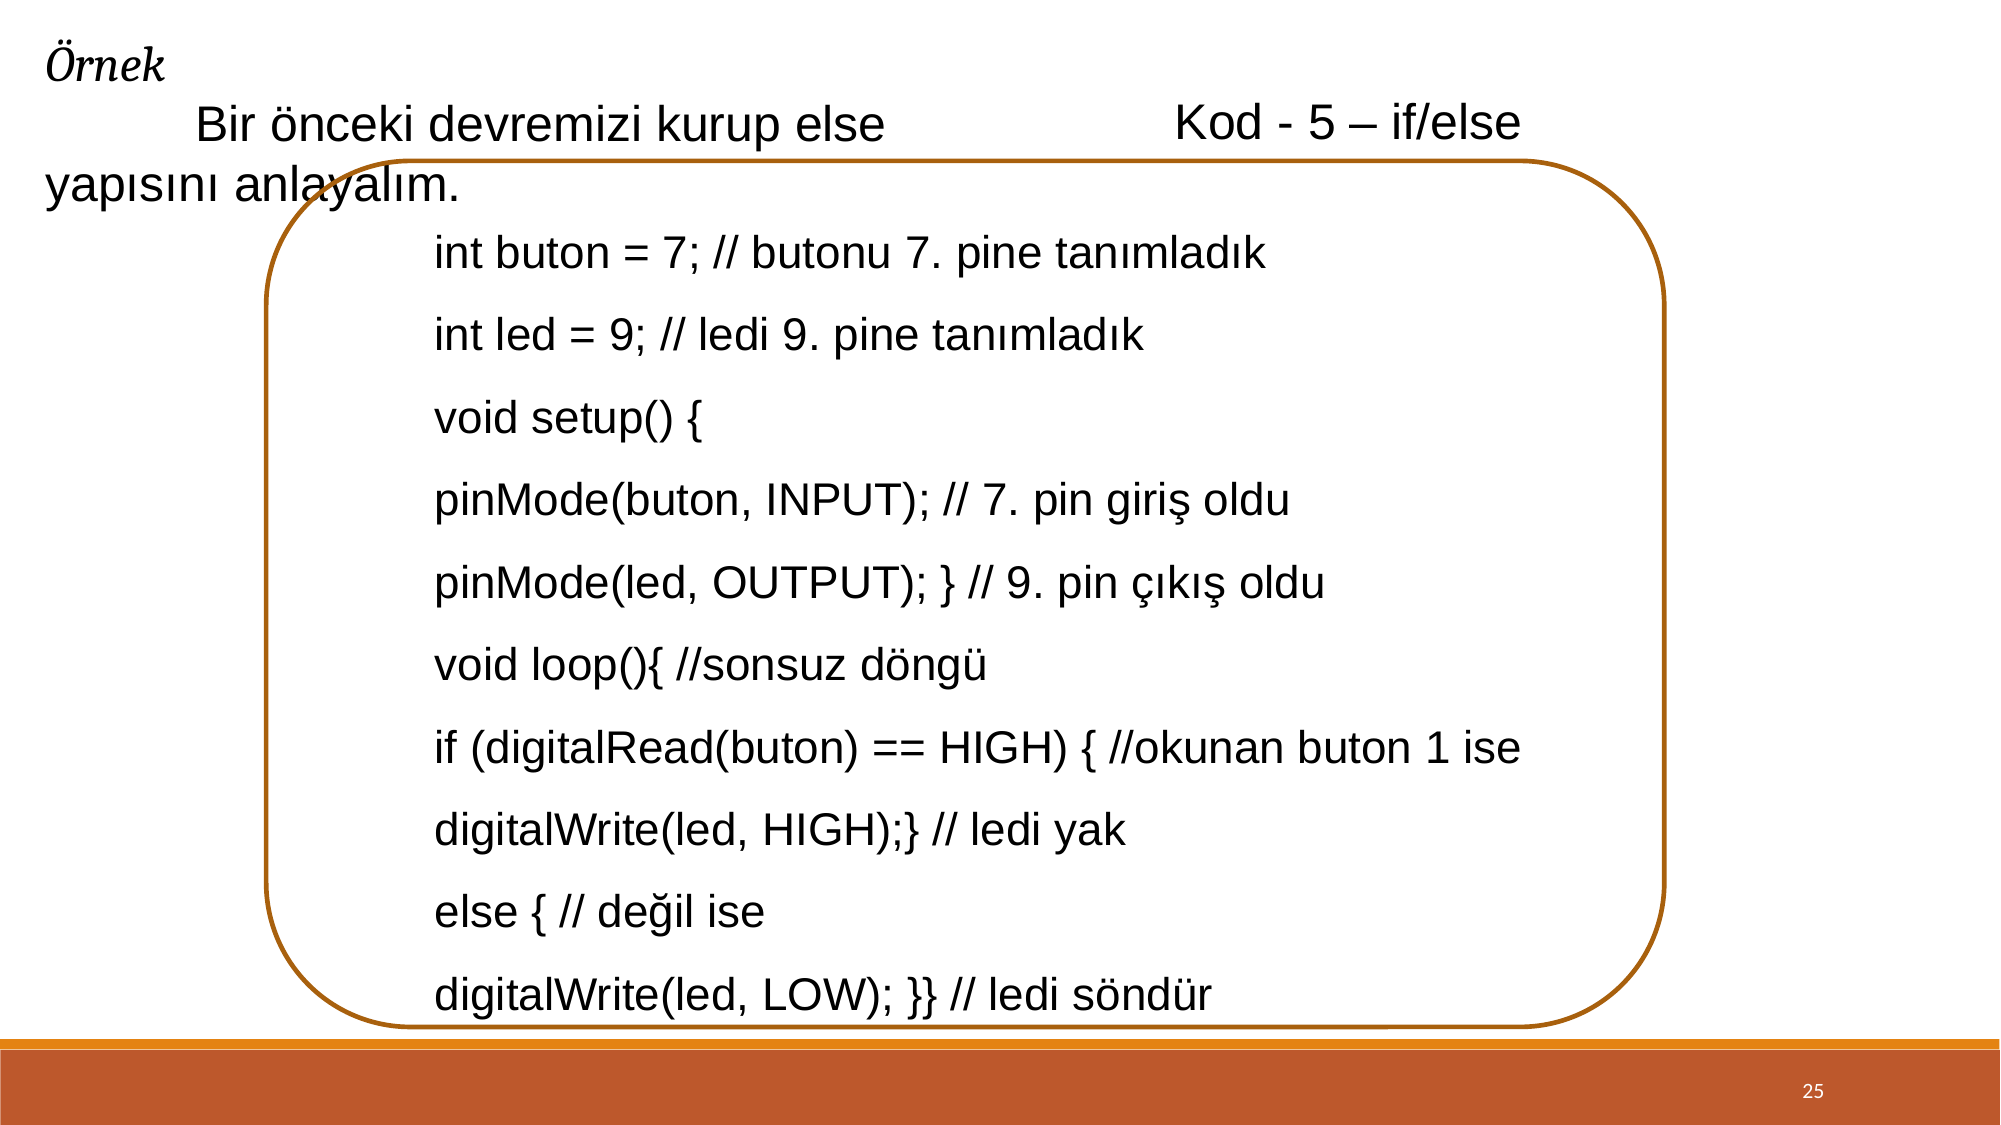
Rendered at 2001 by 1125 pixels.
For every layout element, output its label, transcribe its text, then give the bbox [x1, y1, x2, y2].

text_box Örnek Bir önceki devremizi kurup else yapısını anlayalım. [30, 24, 1031, 220]
text_box Kod - 5 – if/else [1159, 81, 1552, 157]
slide_number 25 [1624, 1059, 1840, 1120]
text_box int buton = 7; // butonu 7. pine tanımladık int led = 9; // ledi 9. pine tanımladık void setup() { pinMode(buton, INPUT); // 7. pin giriş oldu pinMode(led, OUTPUT); } // 9. pin çıkış oldu void loop(){ //sonsuz döngü if (digitalRead(buton) == HIGH) { //okunan buton 1 ise digitalWrite(led, HIGH);} // ledi yak else { // değil ise digitalWrite(led, LOW); }} // ledi söndür [1546, 187, 2000, 1027]
text_box [264, 159, 1666, 1029]
